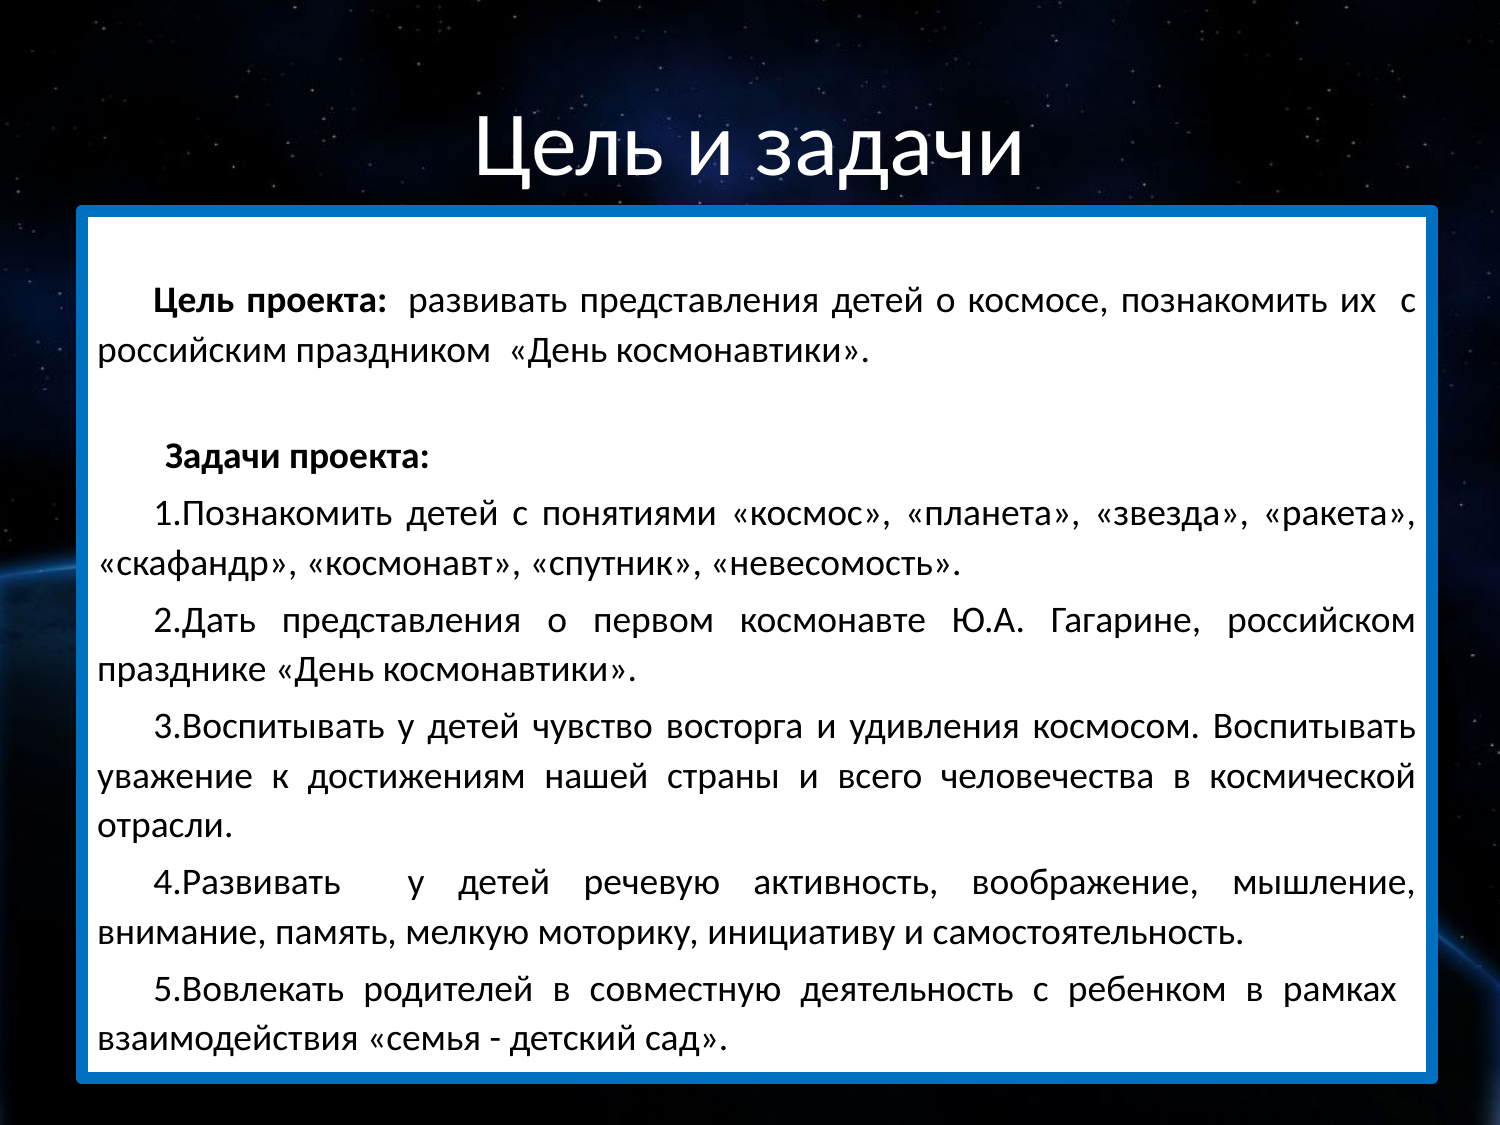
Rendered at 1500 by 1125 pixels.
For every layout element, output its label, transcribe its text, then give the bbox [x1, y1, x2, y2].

title Цель и задачи [75, 45, 1425, 233]
picture [0, 0, 1500, 1125]
list Цель проекта: развивать представления детей о космосе, познакомить их с российским праздником «День космонавтики». Задачи проекта: Познакомить детей с понятиями «космос», «планета», «звезда», «ракета», «скафандр», «космонавт», «спутник», «невесомость». Дать представления о первом космонавте Ю.А. Гагарине, российском празднике «День космонавтики». Воспитывать у детей чувство восторга и удивления космосом. Воспитывать уважение к достижениям нашей страны и всего человечества в космической отрасли. Развивать у детей речевую активность, воображение, мышление, внимание, память, мелкую моторику, инициативу и самостоятельность. Вовлекать родителей в совместную деятельность с ребенком в рамках взаимодействия «семья - детский сад». [82, 210, 1432, 1079]
